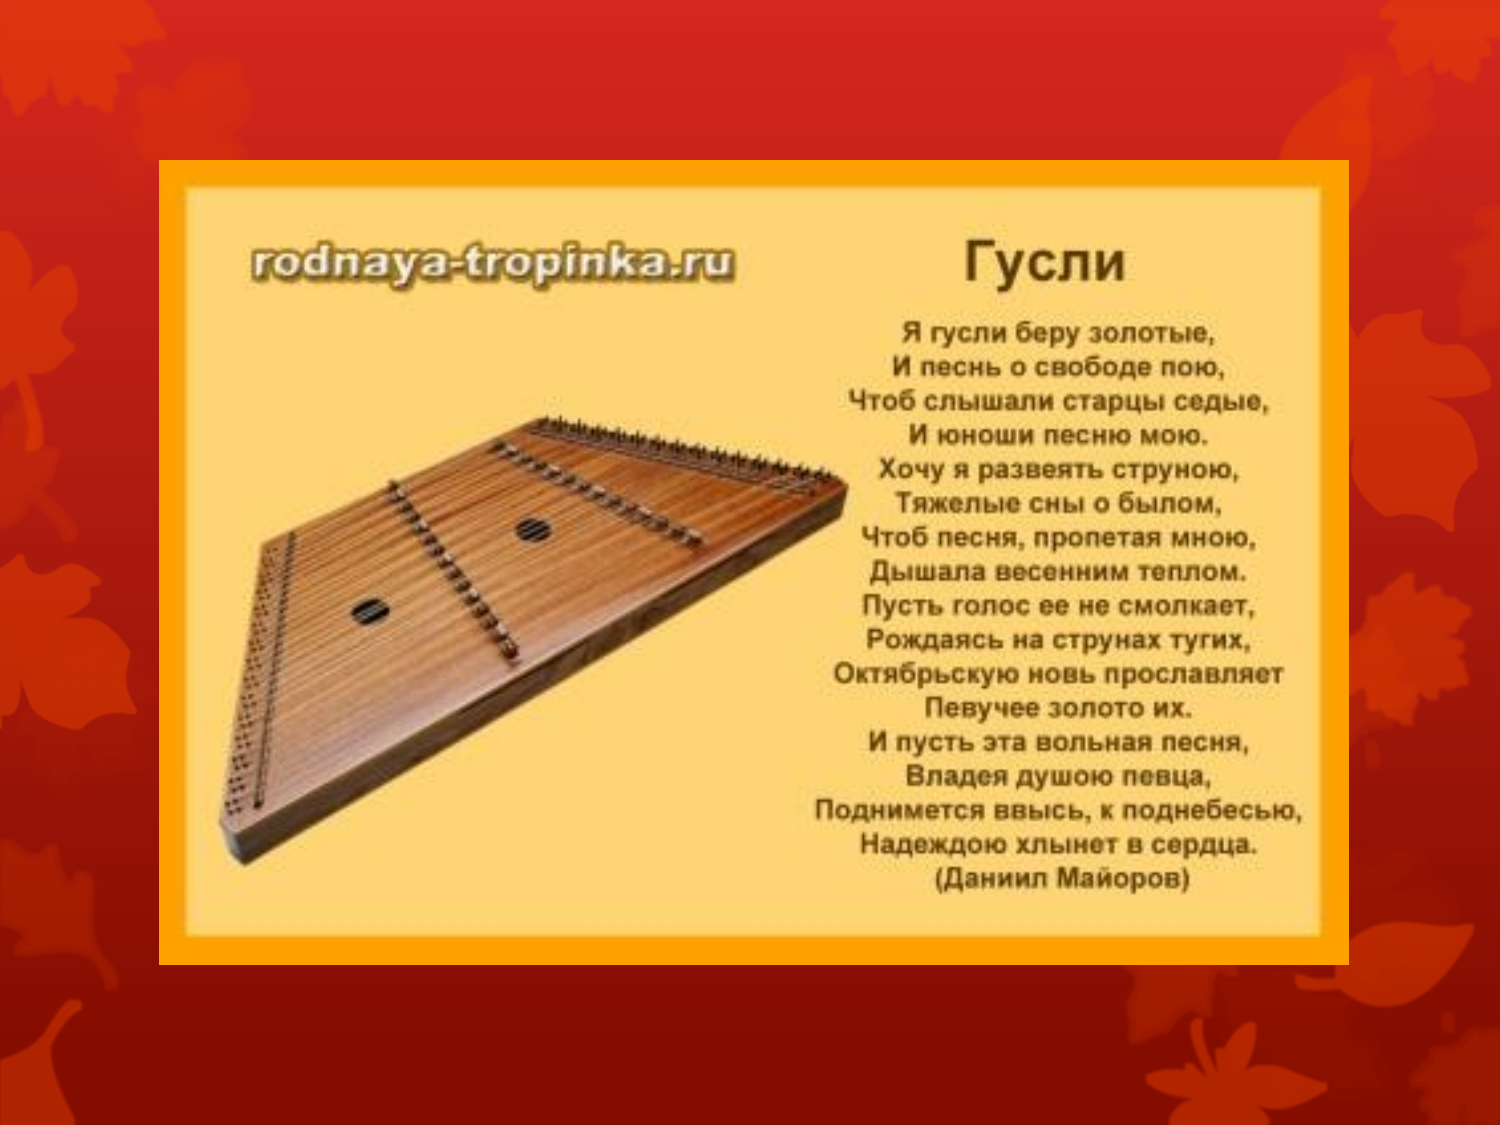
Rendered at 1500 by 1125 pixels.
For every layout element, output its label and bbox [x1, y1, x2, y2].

list [158, 160, 1350, 965]
